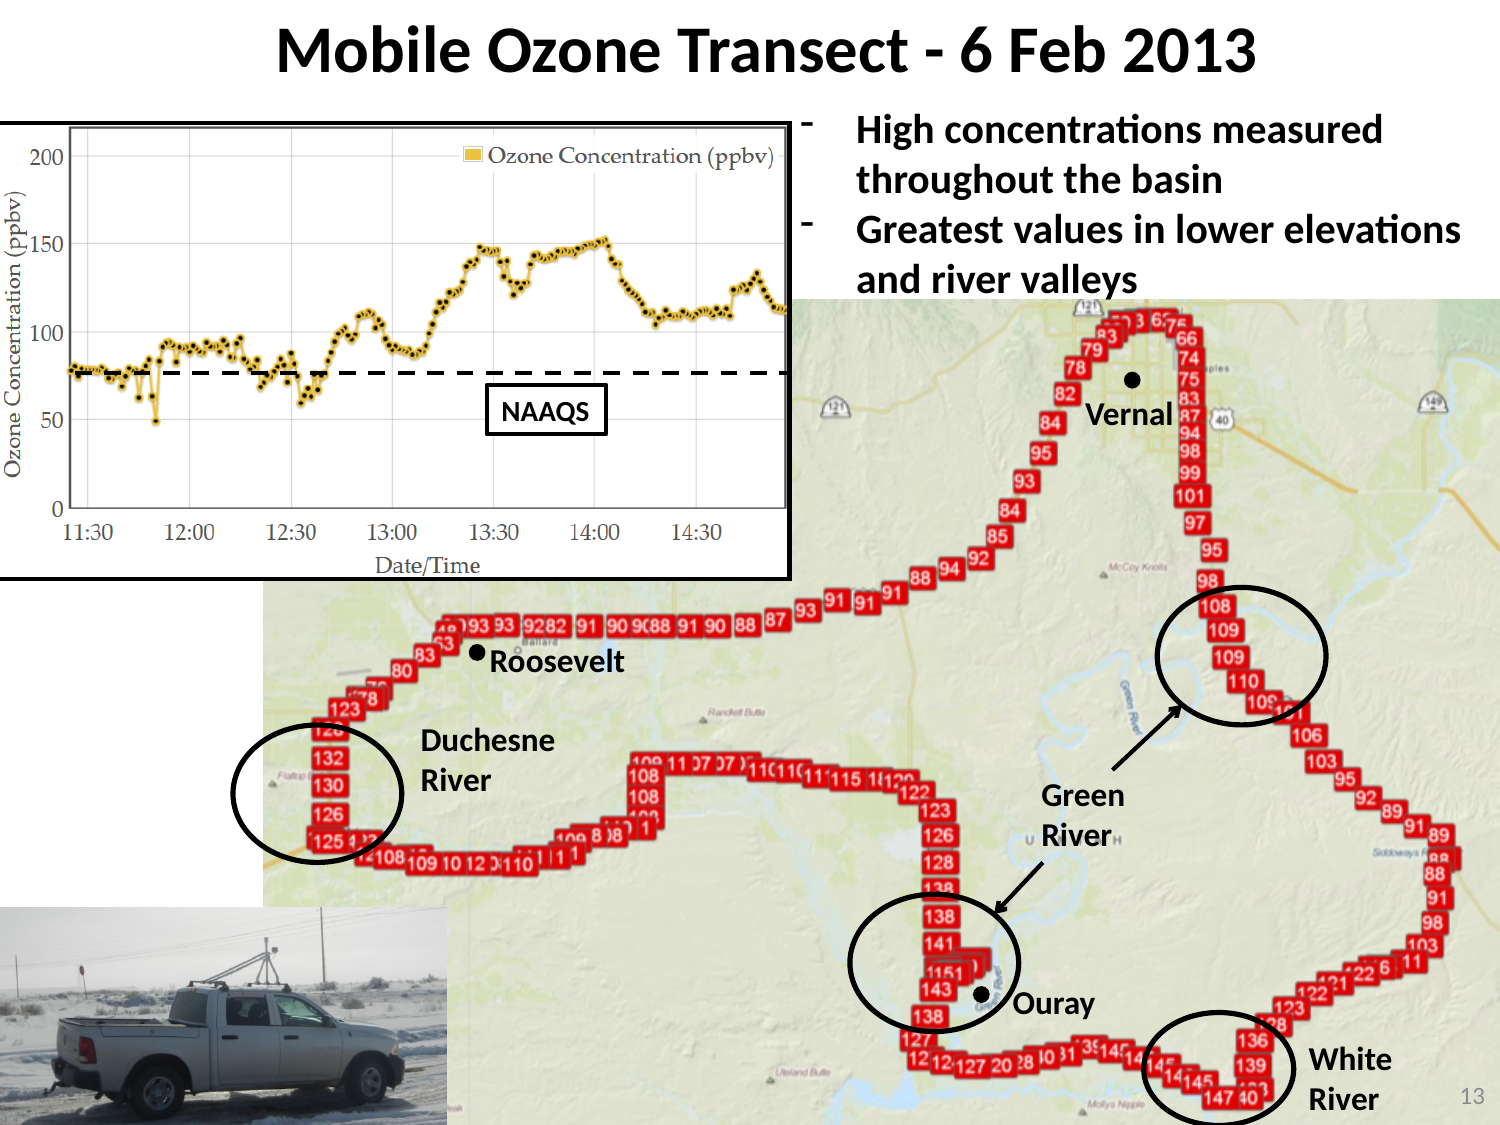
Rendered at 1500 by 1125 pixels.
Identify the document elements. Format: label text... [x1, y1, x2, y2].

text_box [0, 124, 788, 578]
text_box Mobile Ozone Transect - 6 Feb 2013 [146, 0, 1388, 93]
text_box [232, 299, 1500, 1125]
text_box High concentrations measured throughout the basin Greatest values in lower elevations and river valleys [787, 95, 1500, 299]
picture [0, 907, 447, 1125]
